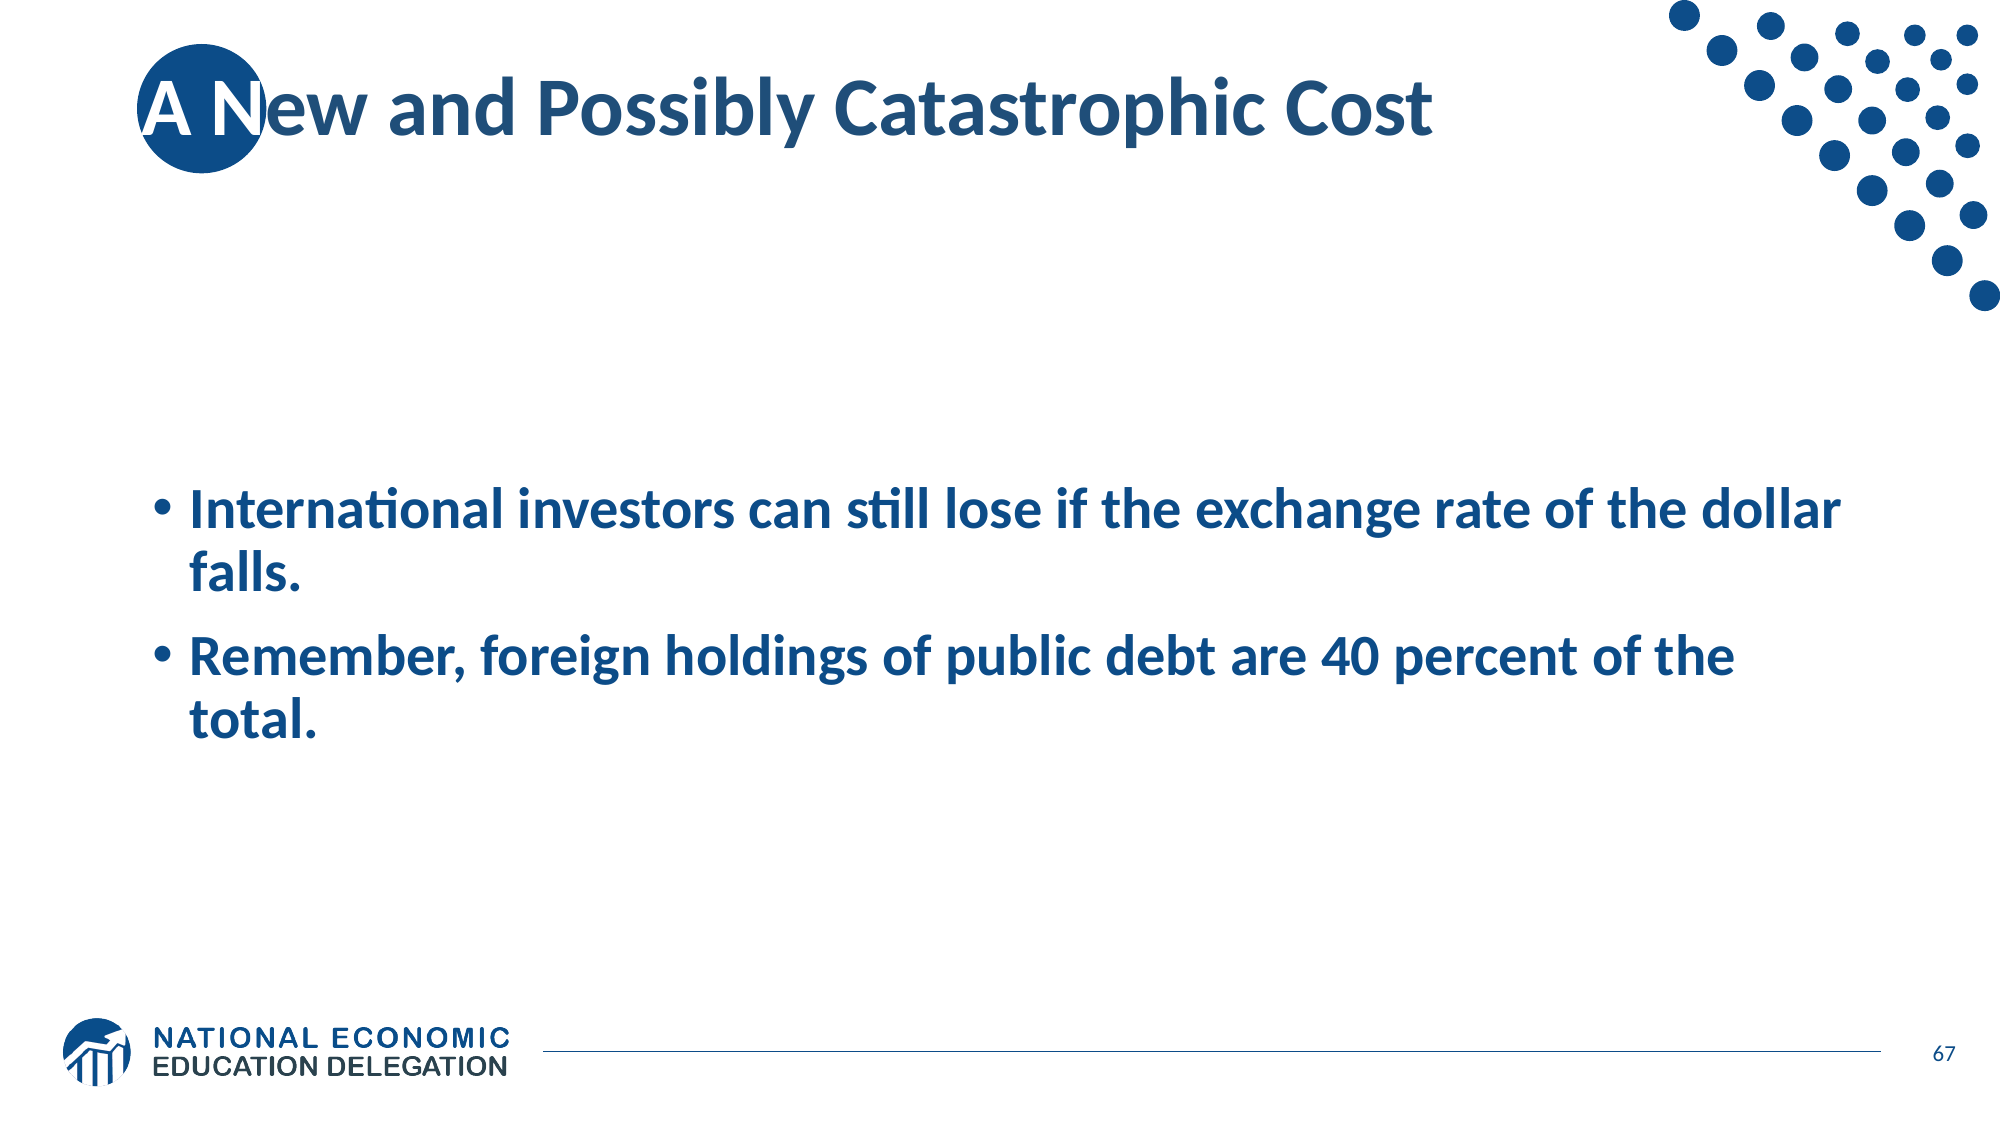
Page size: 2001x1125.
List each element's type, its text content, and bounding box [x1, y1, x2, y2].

list International investors can still lose if the exchange rate of the dollar falls. Remember, foreign holdings of public debt are 40 percent of the total. [137, 257, 1863, 972]
title A New and Possibly Catastrophic Cost [126, 0, 1852, 218]
picture [55, 1013, 520, 1091]
slide_number 67 [1521, 1022, 1972, 1082]
